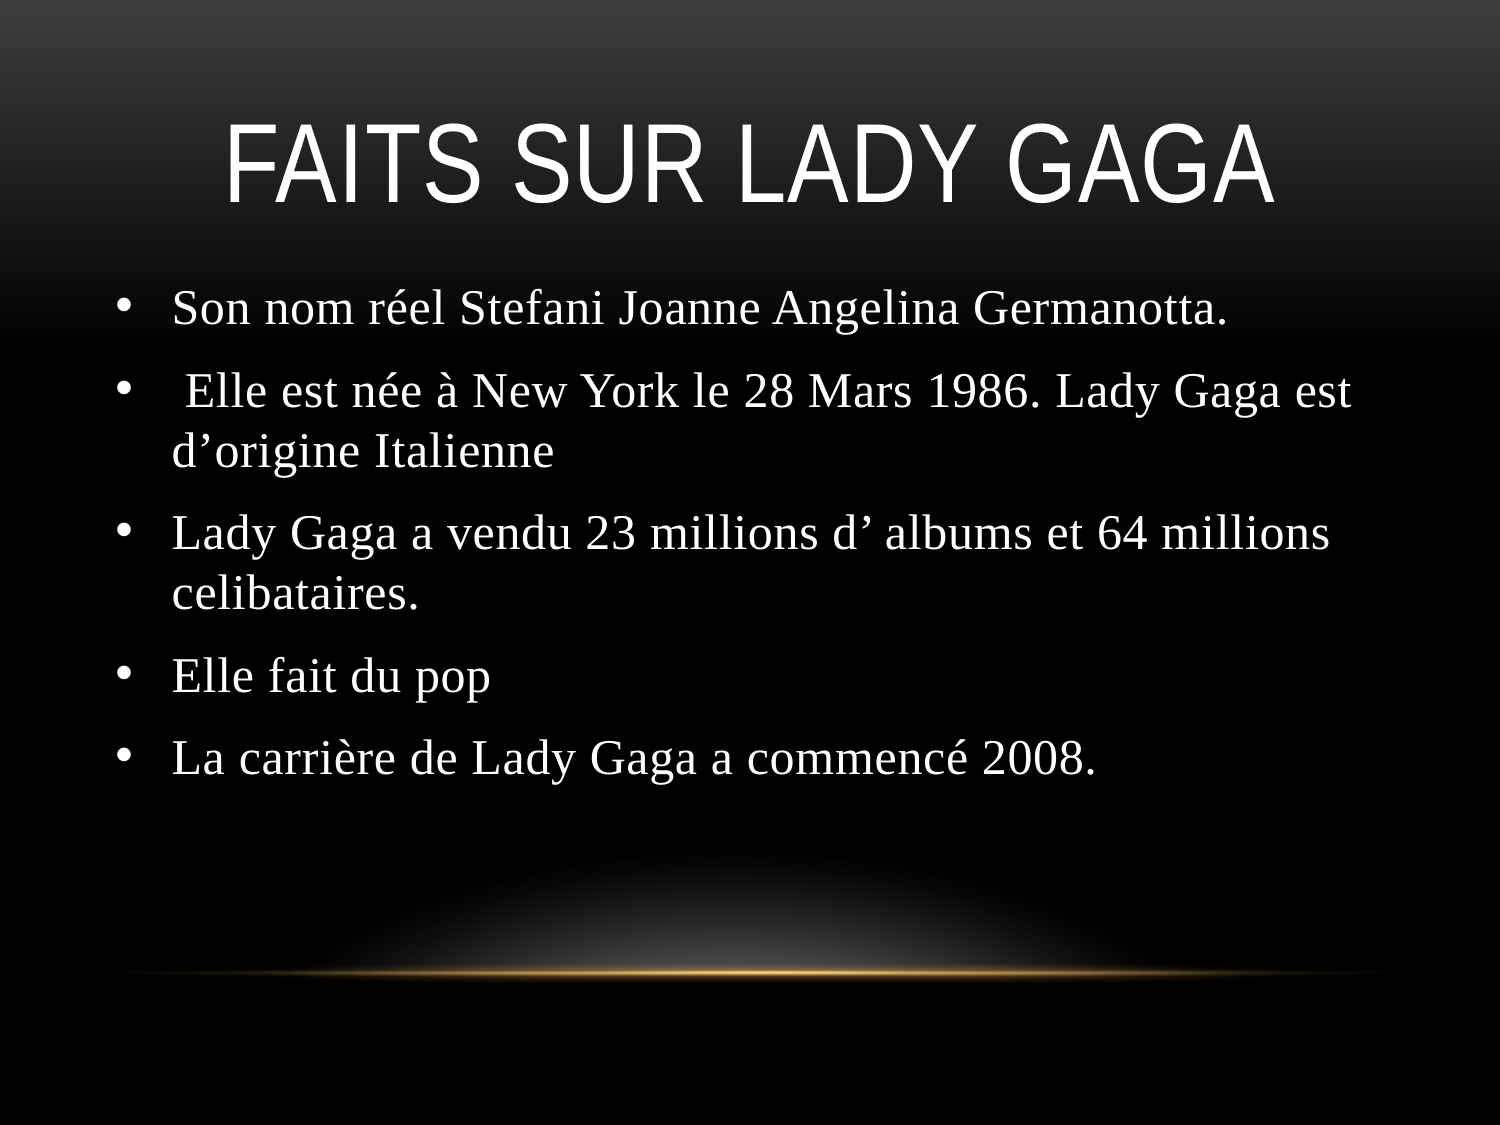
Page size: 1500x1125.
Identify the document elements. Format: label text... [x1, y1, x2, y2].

list Son nom réel Stefani Joanne Angelina Germanotta. Elle est née à New York le 28 Mars 1986. Lady Gaga est d’origine Italienne Lady Gaga a vendu 23 millions d’ albums et 64 millions celibataires. Elle fait du pop La carrière de Lady Gaga a commencé 2008. [100, 267, 1401, 943]
picture [0, 0, 1500, 1125]
title Faits sur Lady Gaga [99, 45, 1400, 233]
